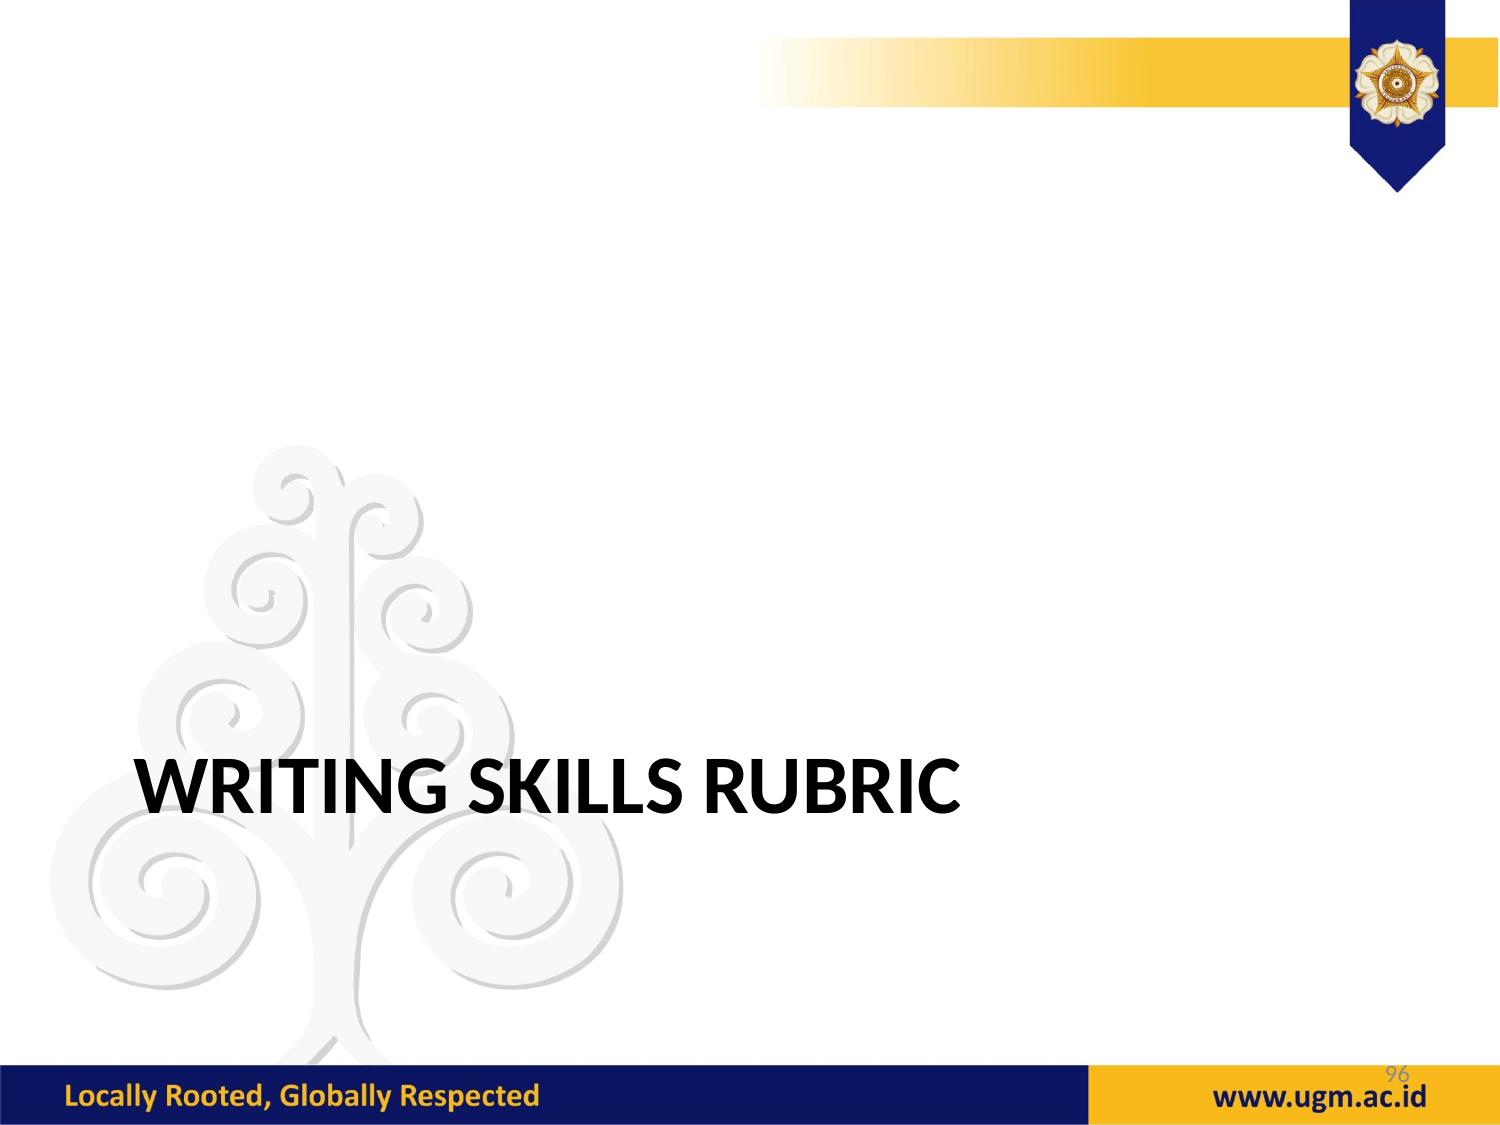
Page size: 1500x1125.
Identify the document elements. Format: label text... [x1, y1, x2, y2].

picture [0, 0, 1500, 1125]
slide_number 96 [1074, 1042, 1425, 1103]
title WRITING SKILLS RUBRIC [118, 722, 1394, 947]
